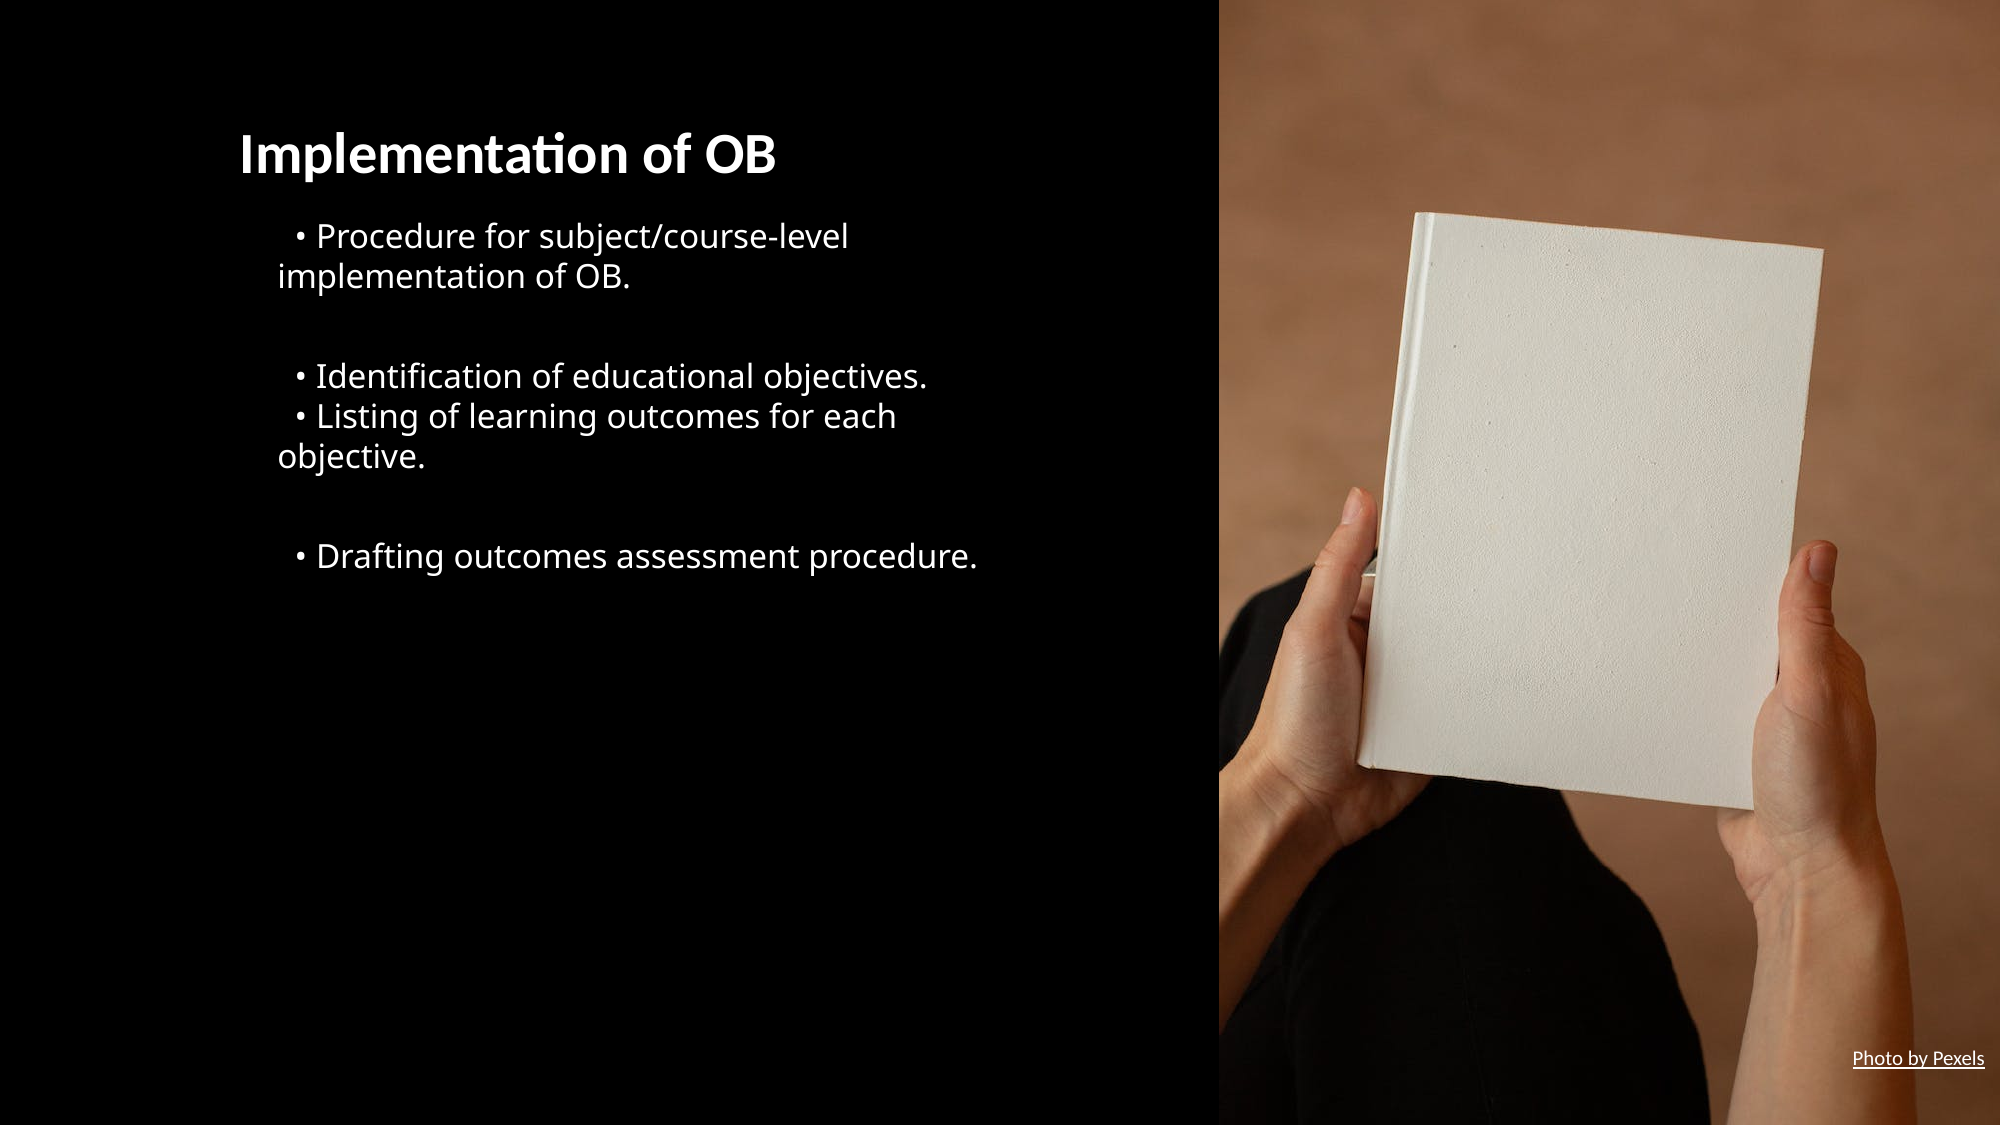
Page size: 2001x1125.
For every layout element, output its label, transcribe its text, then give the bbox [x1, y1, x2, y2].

text_box • Drafting outcomes assessment procedure. [262, 517, 1013, 593]
text_box • Procedure for subject/course-level implementation of OB. [262, 217, 1013, 293]
text_box • Listing of learning outcomes for each objective. [262, 397, 1013, 473]
text_box • Identification of educational objectives. [262, 337, 1013, 397]
picture [1219, 0, 2000, 1125]
text_box Implementation of OB [225, 112, 1219, 188]
